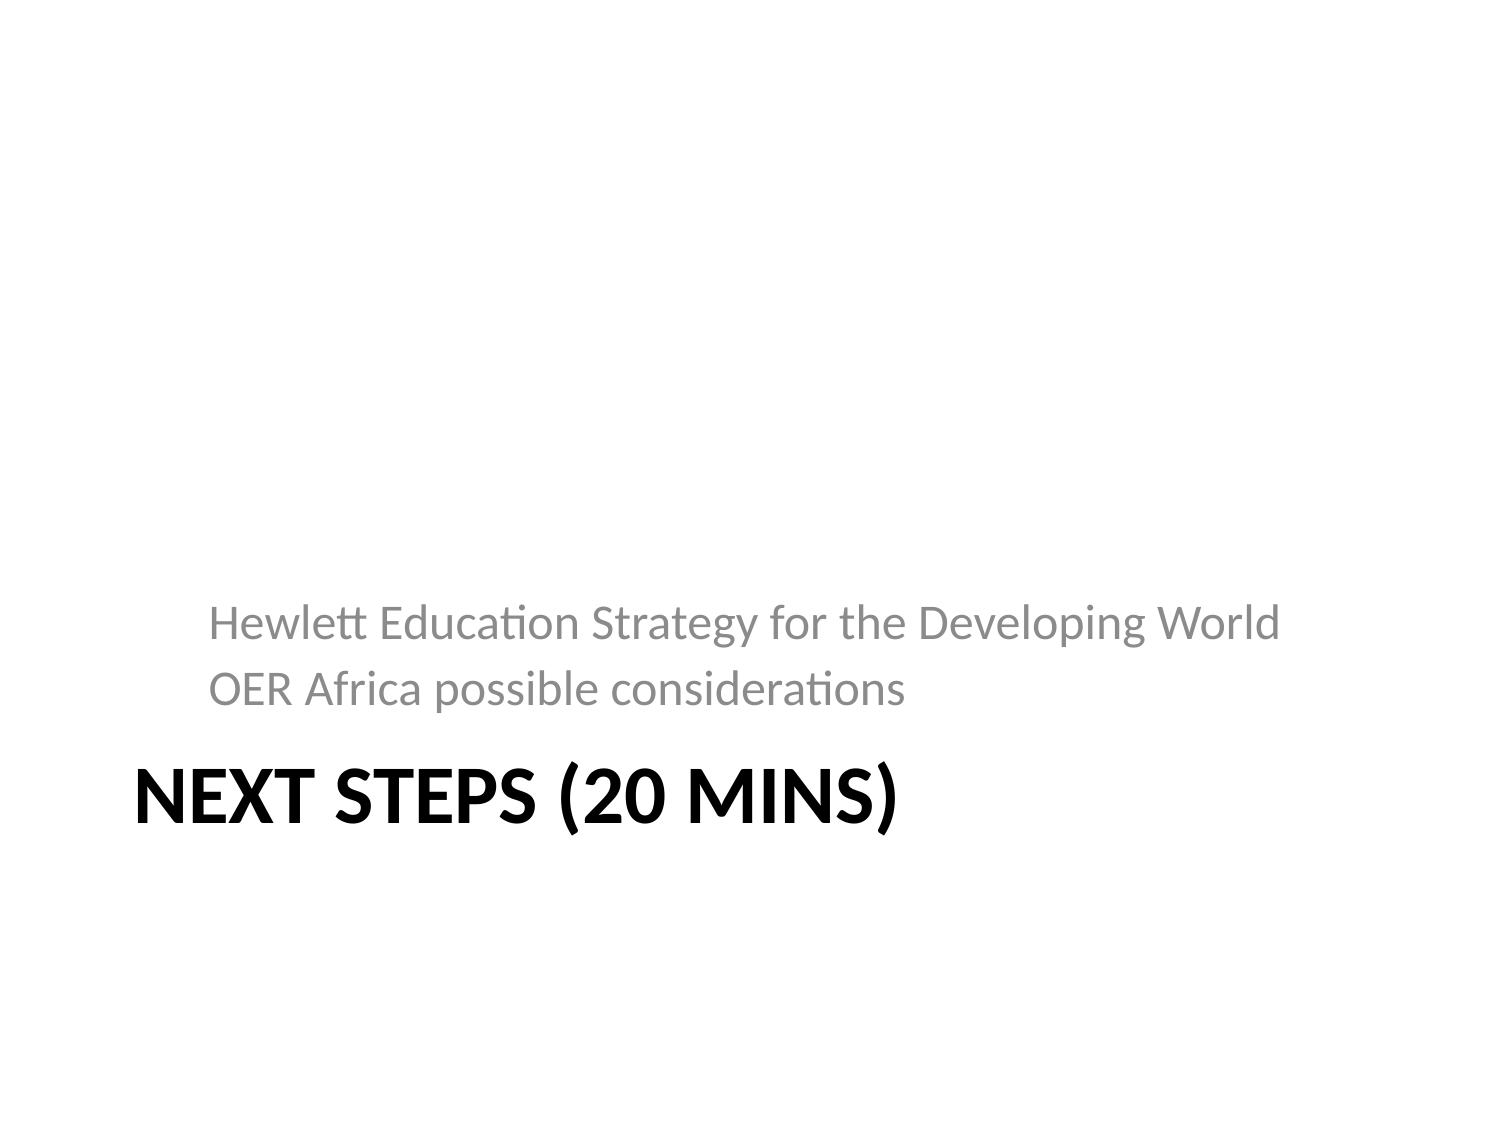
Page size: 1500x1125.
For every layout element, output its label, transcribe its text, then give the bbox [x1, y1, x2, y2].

title Next steps (20 mins) [118, 723, 1394, 947]
list Hewlett Education Strategy for the Developing World OER Africa possible considerations [118, 476, 1394, 723]
